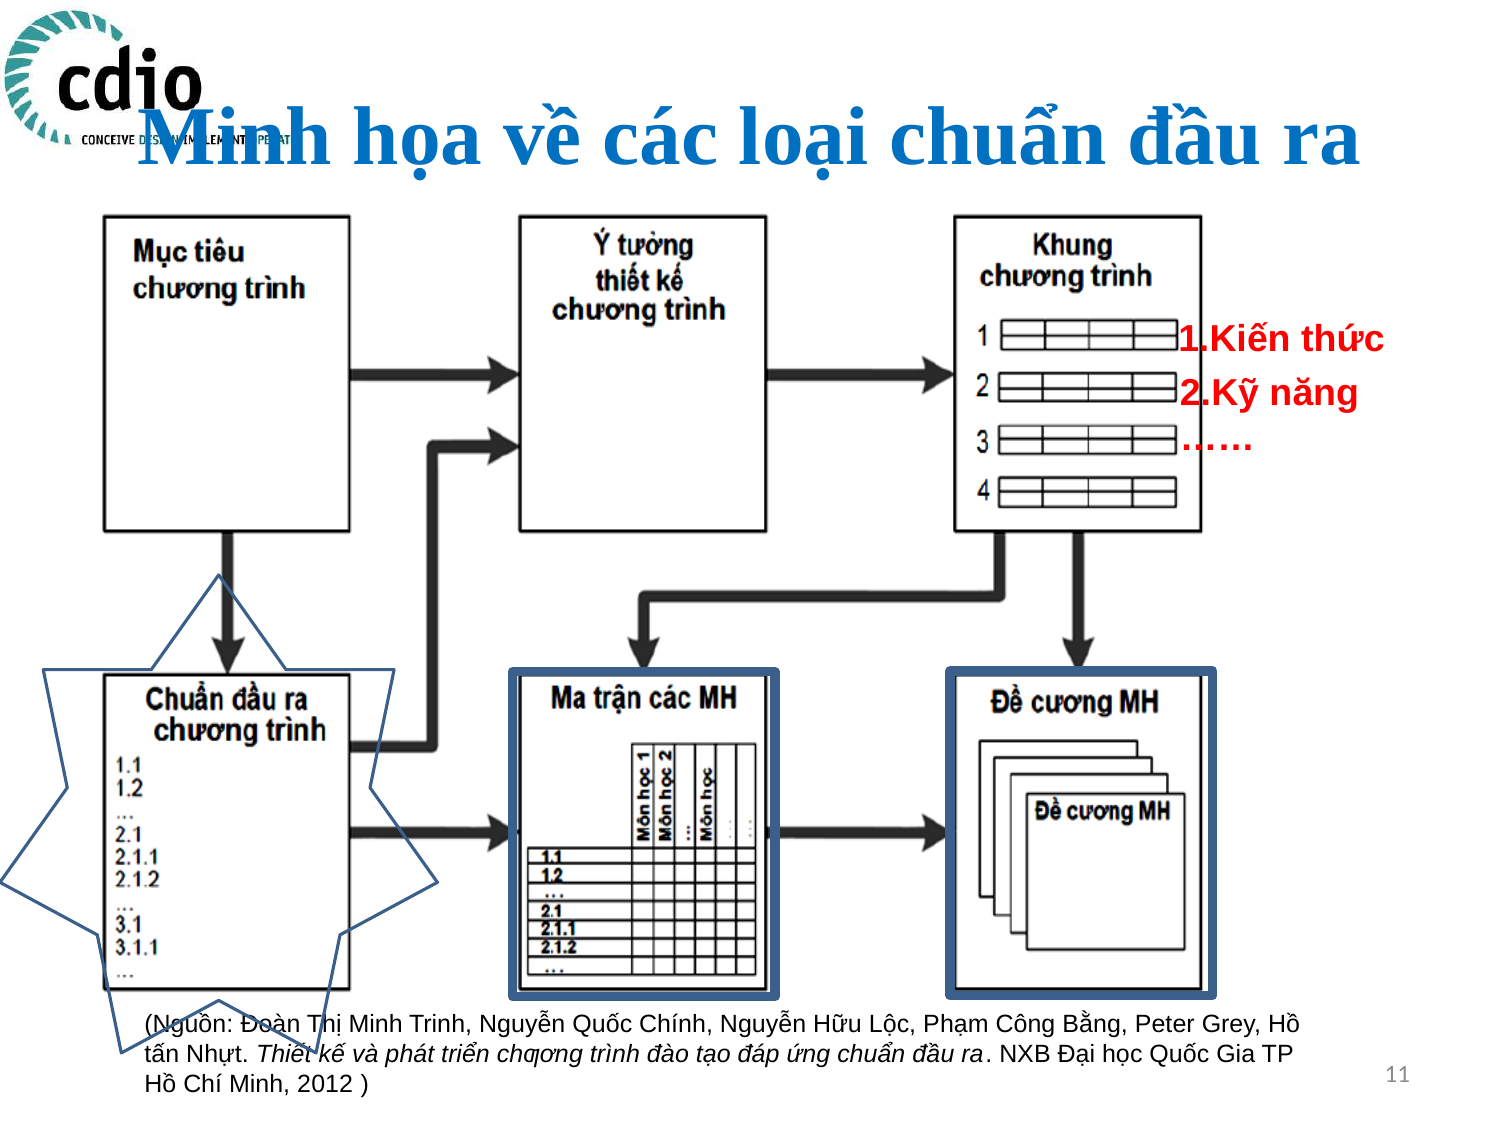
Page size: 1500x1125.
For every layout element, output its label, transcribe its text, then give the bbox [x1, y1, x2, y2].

picture [92, 199, 1213, 1009]
text_box [0, 667, 87, 932]
picture [0, 0, 300, 150]
title Minh họa về các loại chuẩn đầu ra [74, 37, 1426, 226]
slide_number 11 [1074, 1042, 1425, 1103]
text_box (Nguồn: Đoàn Thị Minh Trinh, Nguyễn Quốc Chính, Nguyễn Hữu Lộc, Phạm Công Bằng, Peter Grey, Hồ tấn Nhựt. Thiết kế và phát triển chƣơng trình đào tạo đáp ứng chuẩn đầu ra. NXB Đại học Quốc Gia TP Hồ Chí Minh, 2012 ) [129, 999, 1342, 1105]
text_box 1.Kiến thức [1217, 306, 1400, 367]
text_box 2.Kỹ năng …… [1217, 360, 1375, 466]
text_box [112, 1018, 191, 1055]
text_box [246, 1018, 326, 1055]
